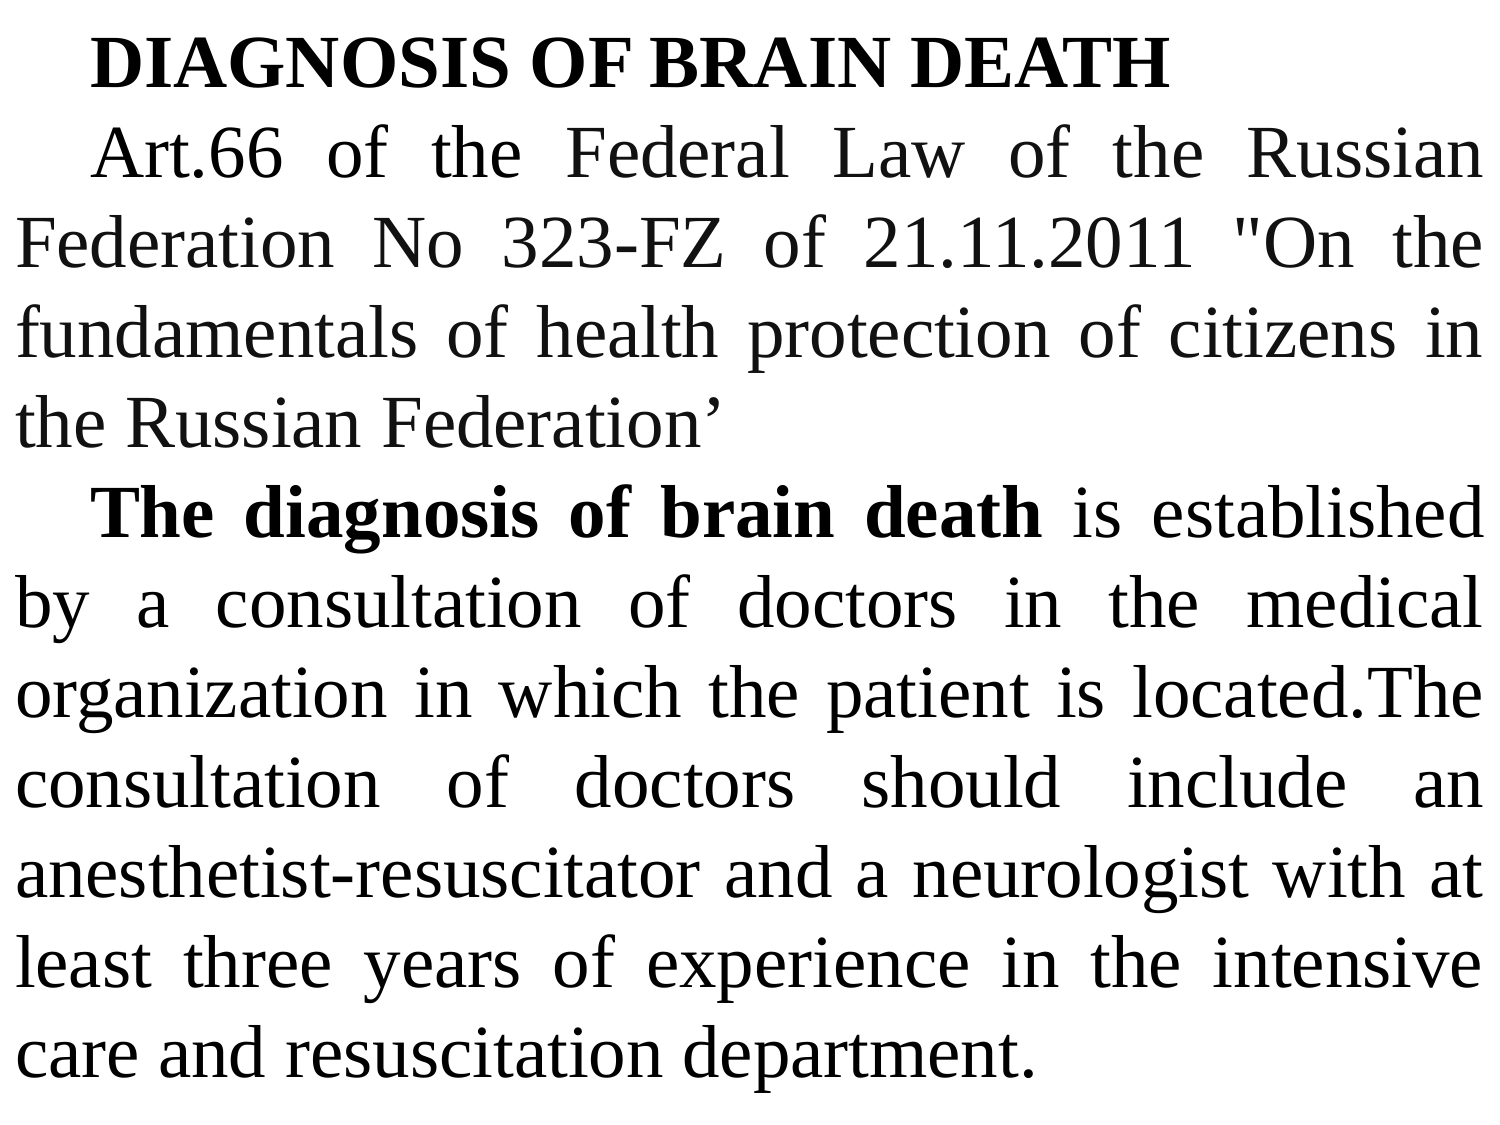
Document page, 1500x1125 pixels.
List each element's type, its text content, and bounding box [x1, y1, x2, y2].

text_box DIAGNOSIS OF BRAIN DEATH Art.66 of the Federal Law of the Russian Federation No 323-FZ of 21.11.2011 "On the fundamentals of health protection of citizens in the Russian Federation’ The diagnosis of brain death is established by a consultation of doctors in the medical organization in which the patient is located.The consultation of doctors should include an anesthetist-resuscitator and a neurologist with at least three years of experience in the intensive care and resuscitation department. [0, 5, 1500, 1101]
